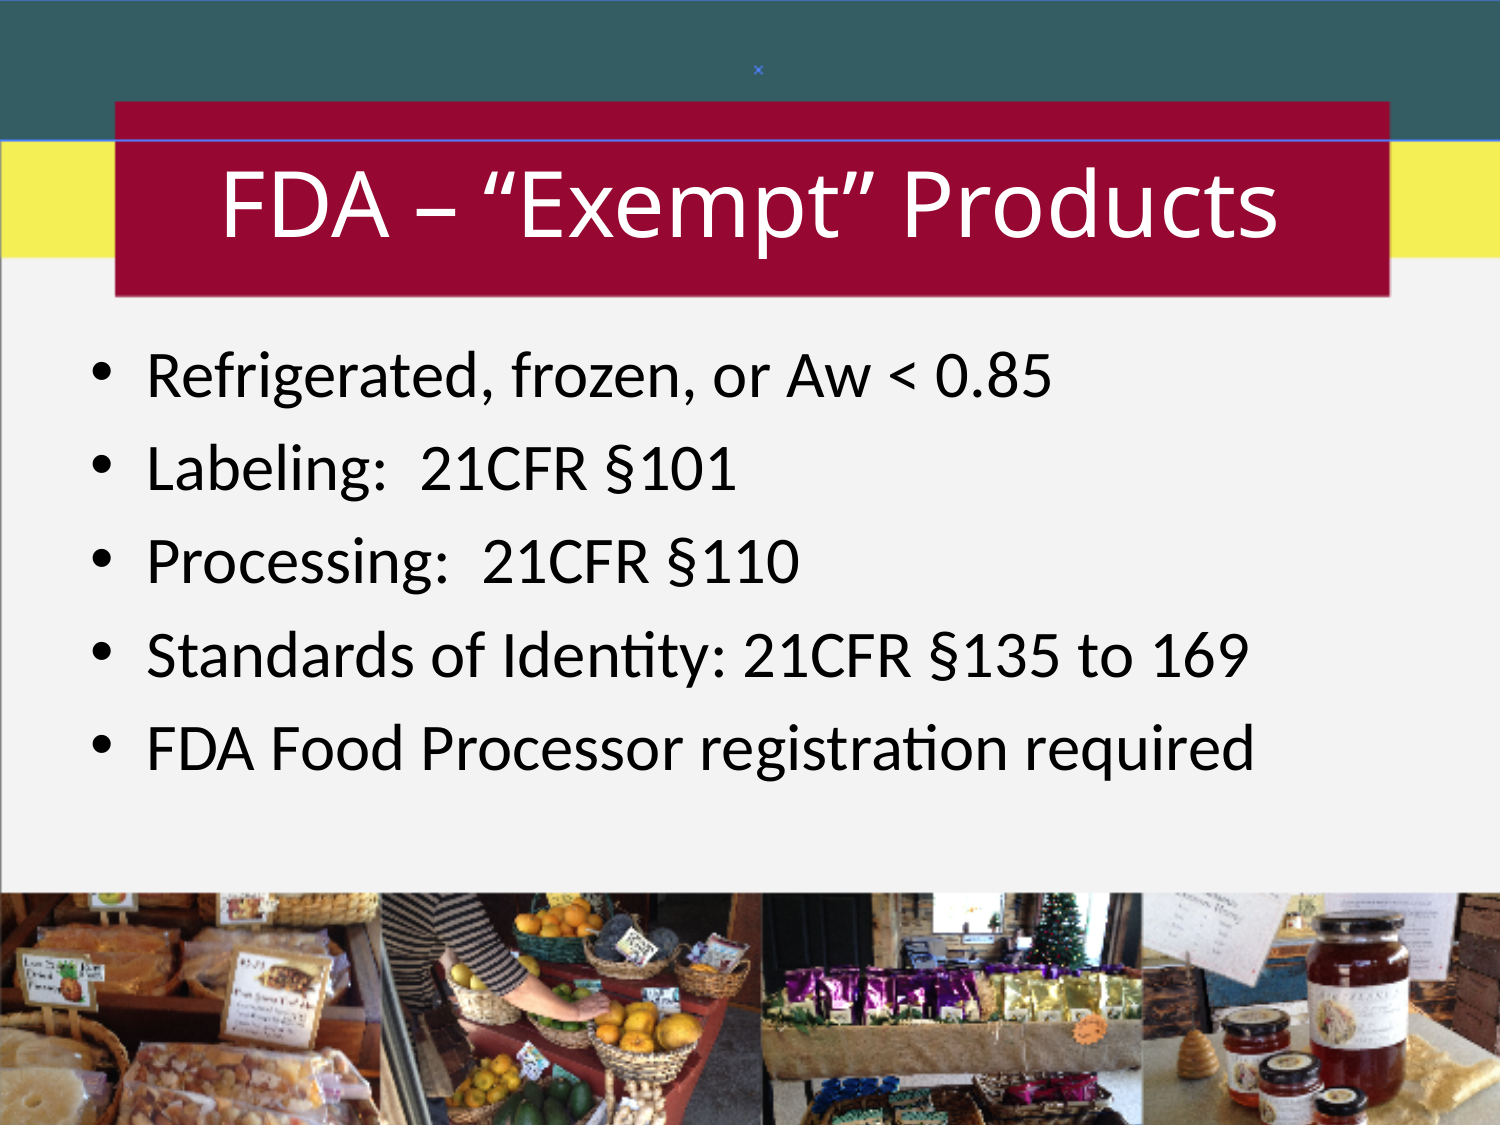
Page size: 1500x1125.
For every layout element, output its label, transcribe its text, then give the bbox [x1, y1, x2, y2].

picture [0, 0, 1500, 1125]
title FDA – “Exempt” Products [75, 107, 1425, 295]
list Refrigerated, frozen, or Aw < 0.85 Labeling: 21CFR §101 Processing: 21CFR §110 Standards of Identity: 21CFR §135 to 169 FDA Food Processor registration required [75, 322, 1425, 915]
